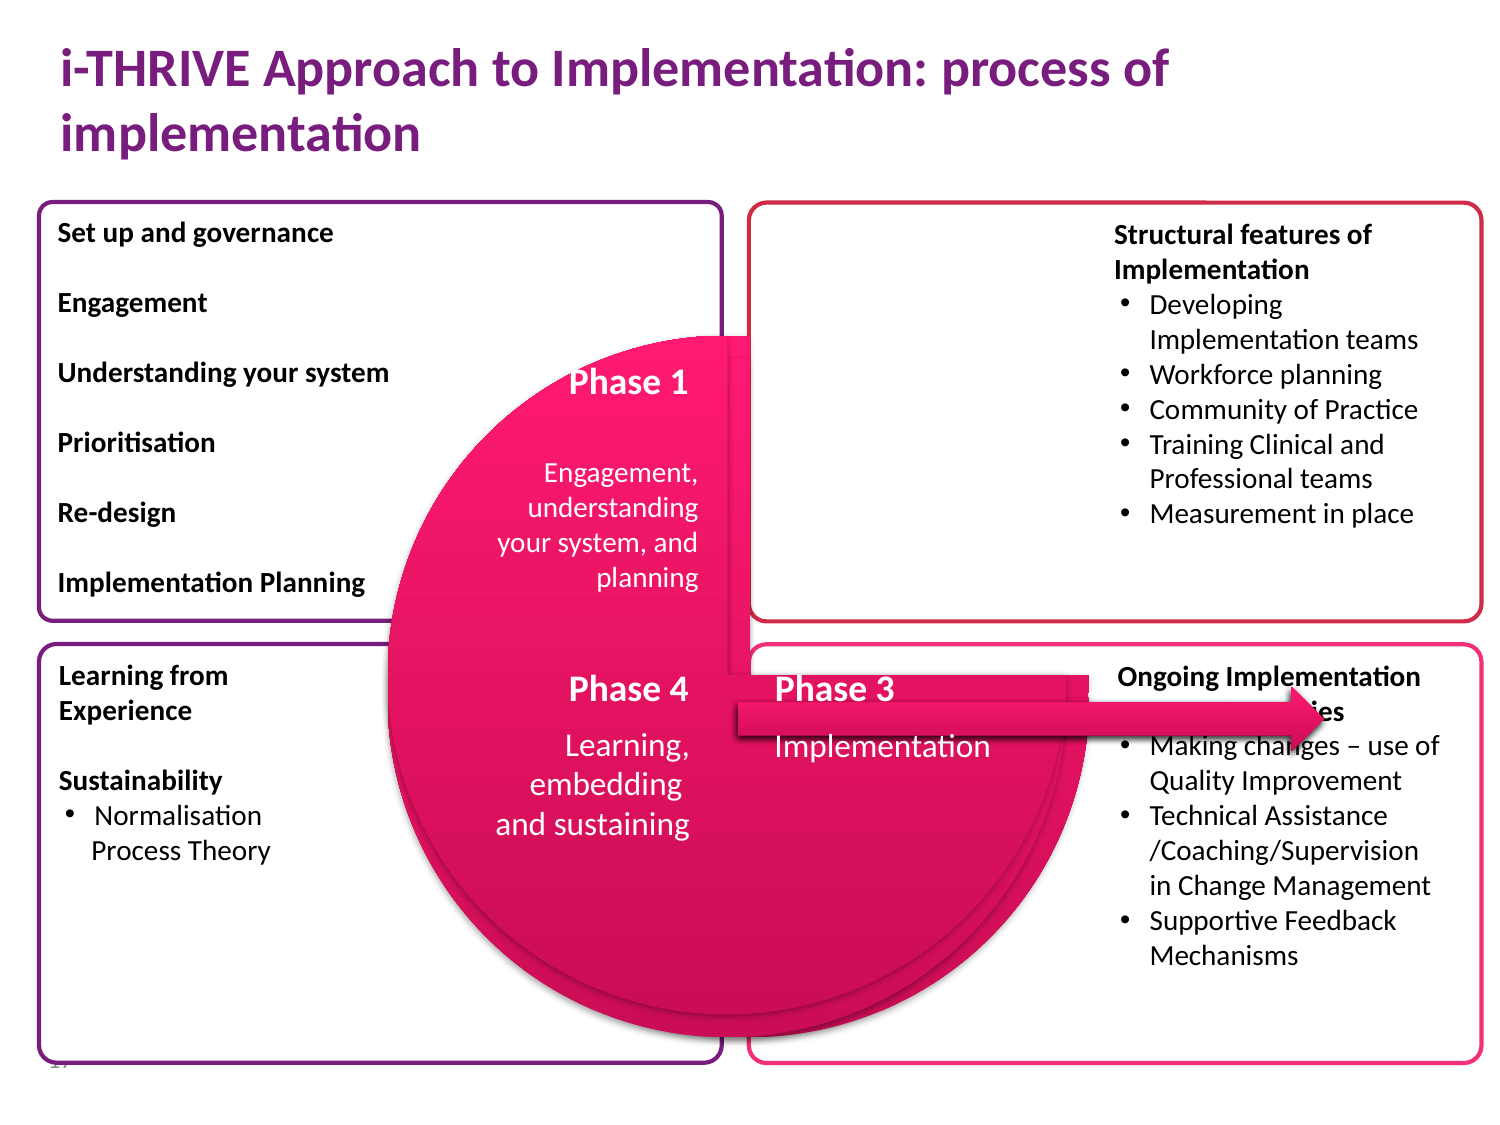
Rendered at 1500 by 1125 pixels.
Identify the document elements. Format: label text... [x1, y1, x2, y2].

text_box Ongoing Implementation Support Strategies Making changes – use of Quality Improvement Technical Assistance /Coaching/Supervision in Change Management Supportive Feedback Mechanisms [746, 642, 1484, 1066]
text_box Structural features of Implementation Developing Implementation teams Workforce planning Community of Practice Training Clinical and Professional teams Measurement in place [746, 200, 1484, 624]
text_box Set up and governance Engagement Understanding your system Prioritisation Re-design Implementation Planning [36, 199, 724, 623]
text_box Learning from Experience Sustainability Normalisation Process Theory [36, 641, 724, 1065]
list i-THRIVE Approach to Implementation: process of implementation [46, 25, 1372, 174]
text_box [152, 228, 1324, 1038]
